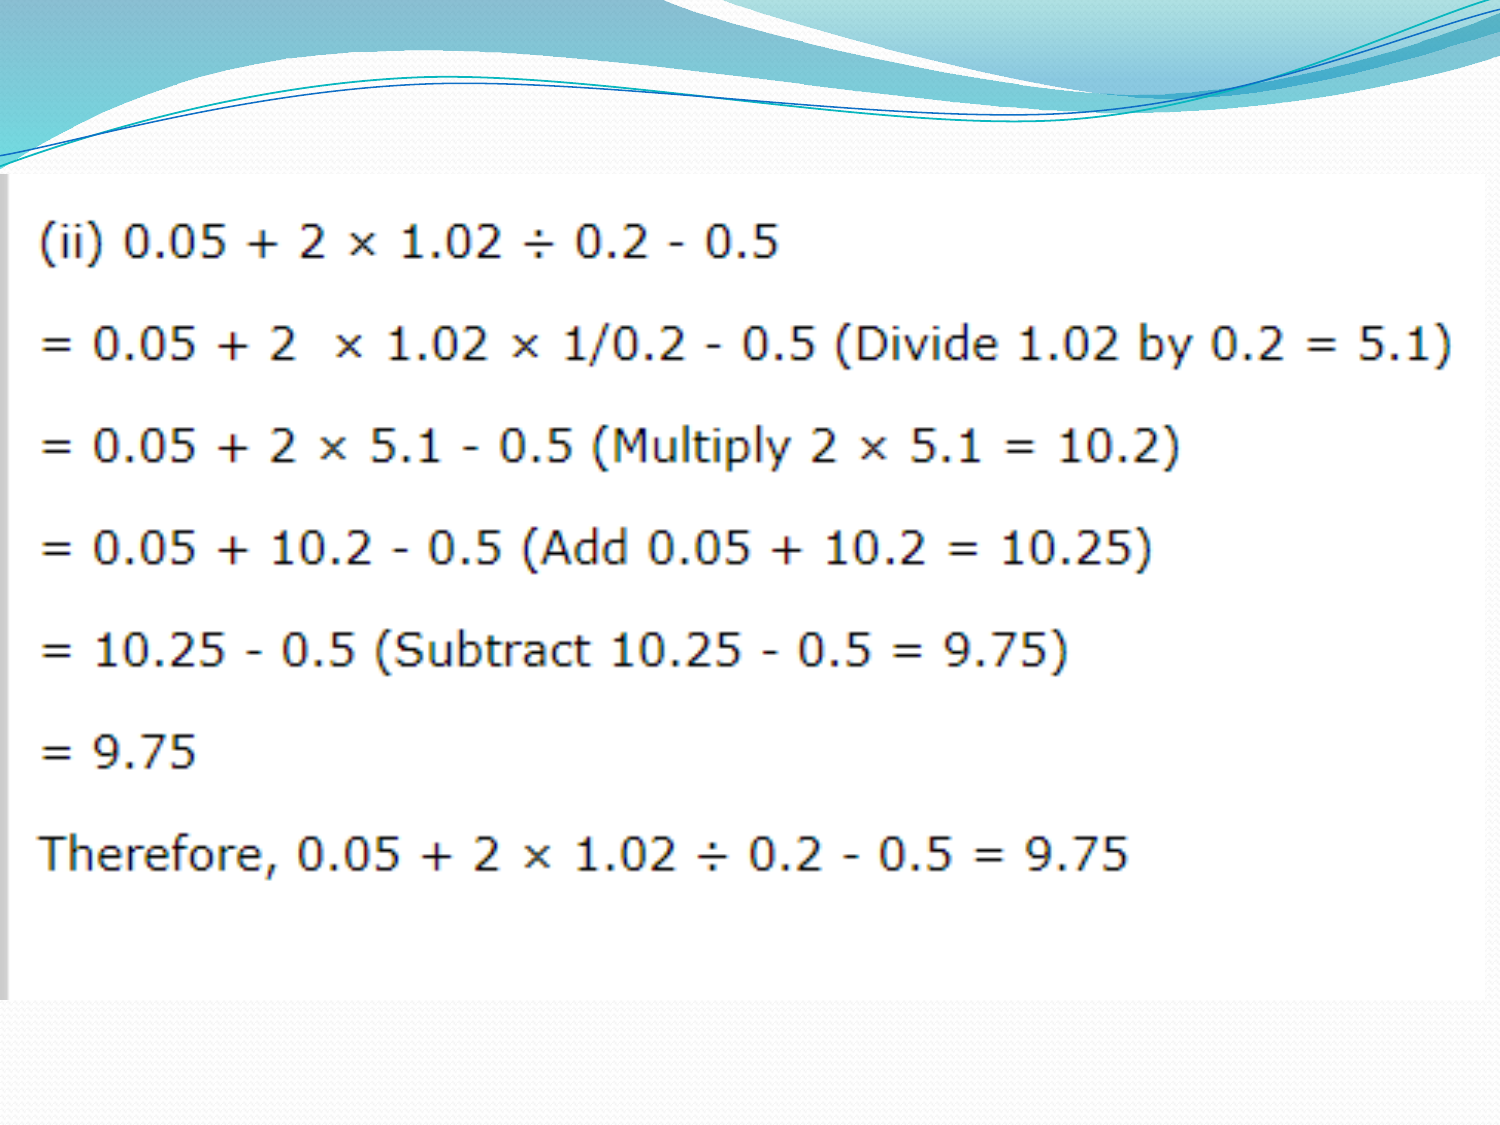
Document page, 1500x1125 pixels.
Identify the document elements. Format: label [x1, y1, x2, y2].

list [0, 174, 1486, 1001]
